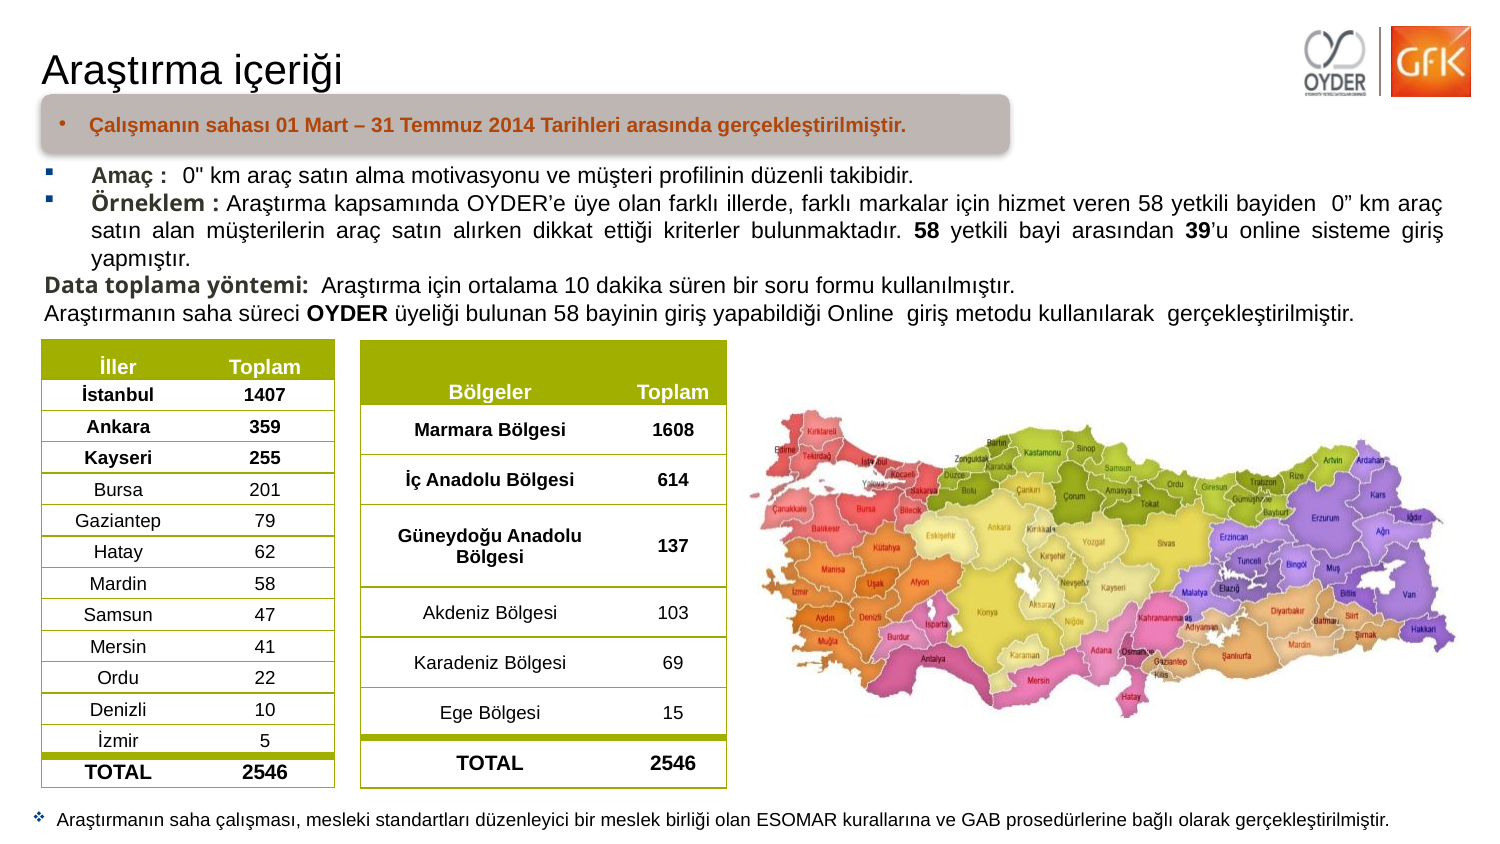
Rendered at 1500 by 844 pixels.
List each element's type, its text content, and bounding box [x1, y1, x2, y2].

table_cell Marmara Bölgesi [361, 405, 620, 454]
table_cell 58 [195, 568, 334, 598]
table_cell 1407 [195, 380, 334, 410]
table_cell TOTAL [361, 741, 620, 787]
table_cell Gaziantep [42, 505, 195, 535]
table_header Toplam [620, 341, 726, 403]
table_cell İstanbul [42, 380, 195, 410]
table_cell TOTAL [42, 760, 195, 787]
table_cell Denizli [42, 694, 195, 724]
table_cell Mardin [42, 568, 195, 598]
table_cell Hatay [42, 537, 195, 567]
table_cell 5 [195, 725, 334, 752]
table_cell İzmir [42, 725, 195, 752]
table_cell 359 [195, 411, 334, 441]
table_cell Bursa [42, 474, 195, 504]
table_cell Karadeniz Bölgesi [361, 638, 620, 687]
picture [741, 386, 1459, 718]
table_cell 47 [195, 599, 334, 630]
table_cell 41 [195, 631, 334, 661]
title Araştırma içeriği [41, 20, 1093, 115]
table_header Toplam [195, 340, 334, 378]
table_cell Ege Bölgesi [361, 688, 620, 734]
table_cell Kayseri [42, 442, 195, 472]
table_cell Ankara [42, 411, 195, 441]
table_cell Mersin [42, 631, 195, 661]
table_cell 103 [620, 588, 726, 636]
table_cell 22 [195, 662, 334, 692]
table_cell 137 [620, 505, 726, 586]
table_cell İç Anadolu Bölgesi [361, 455, 620, 504]
table_cell 62 [195, 537, 334, 567]
table_cell Ordu [42, 662, 195, 692]
table_cell 614 [620, 455, 726, 504]
text_box Amaç : “0" km araç satın alma motivasyonu ve müşteri profilinin düzenli takibidir. Örneklem : Araştırma kapsamında OYDER’e üye olan farklı illerde, farklı markalar için hizmet veren 58 yetkili bayiden 0” km araç satın alan müşterilerin araç satın alırken dikkat ettiği kriterler bulunmaktadır. 58 yetkili bayi arasından 39’u online sisteme giriş yapmıştır. Data toplama yöntemi: Araştırma için ortalama 10 dakika süren bir soru formu kullanılmıştır. Araştırmanın saha süreci OYDER üyeliği bulunan 58 bayinin giriş yapabildiği Online giriş metodu kullanılarak gerçekleştirilmiştir. [29, 153, 1459, 361]
picture [1391, 26, 1471, 97]
text_box Çalışmanın sahası 01 Mart – 31 Temmuz 2014 Tarihleri arasında gerçekleştirilmiştir. [41, 94, 1010, 154]
table_cell 15 [620, 688, 726, 734]
table_header İller [42, 340, 195, 378]
table_cell Samsun [42, 599, 195, 630]
table_cell 10 [195, 694, 334, 724]
table_cell 1608 [620, 405, 726, 454]
table_cell 2546 [195, 760, 334, 787]
table_cell Güneydoğu Anadolu Bölgesi [361, 505, 620, 586]
table_cell 201 [195, 474, 334, 504]
table_cell 255 [195, 442, 334, 472]
table_header Bölgeler [361, 341, 620, 403]
text_box Araştırmanın saha çalışması, mesleki standartları düzenleyici bir meslek birliği olan ESOMAR kurallarına ve GAB prosedürlerine bağlı olarak gerçekleştirilmiştir. [17, 799, 1477, 838]
table_cell 79 [195, 505, 334, 535]
table_cell 69 [620, 638, 726, 687]
picture [1298, 24, 1371, 97]
table_cell 2546 [620, 741, 726, 787]
table_cell Akdeniz Bölgesi [361, 588, 620, 636]
